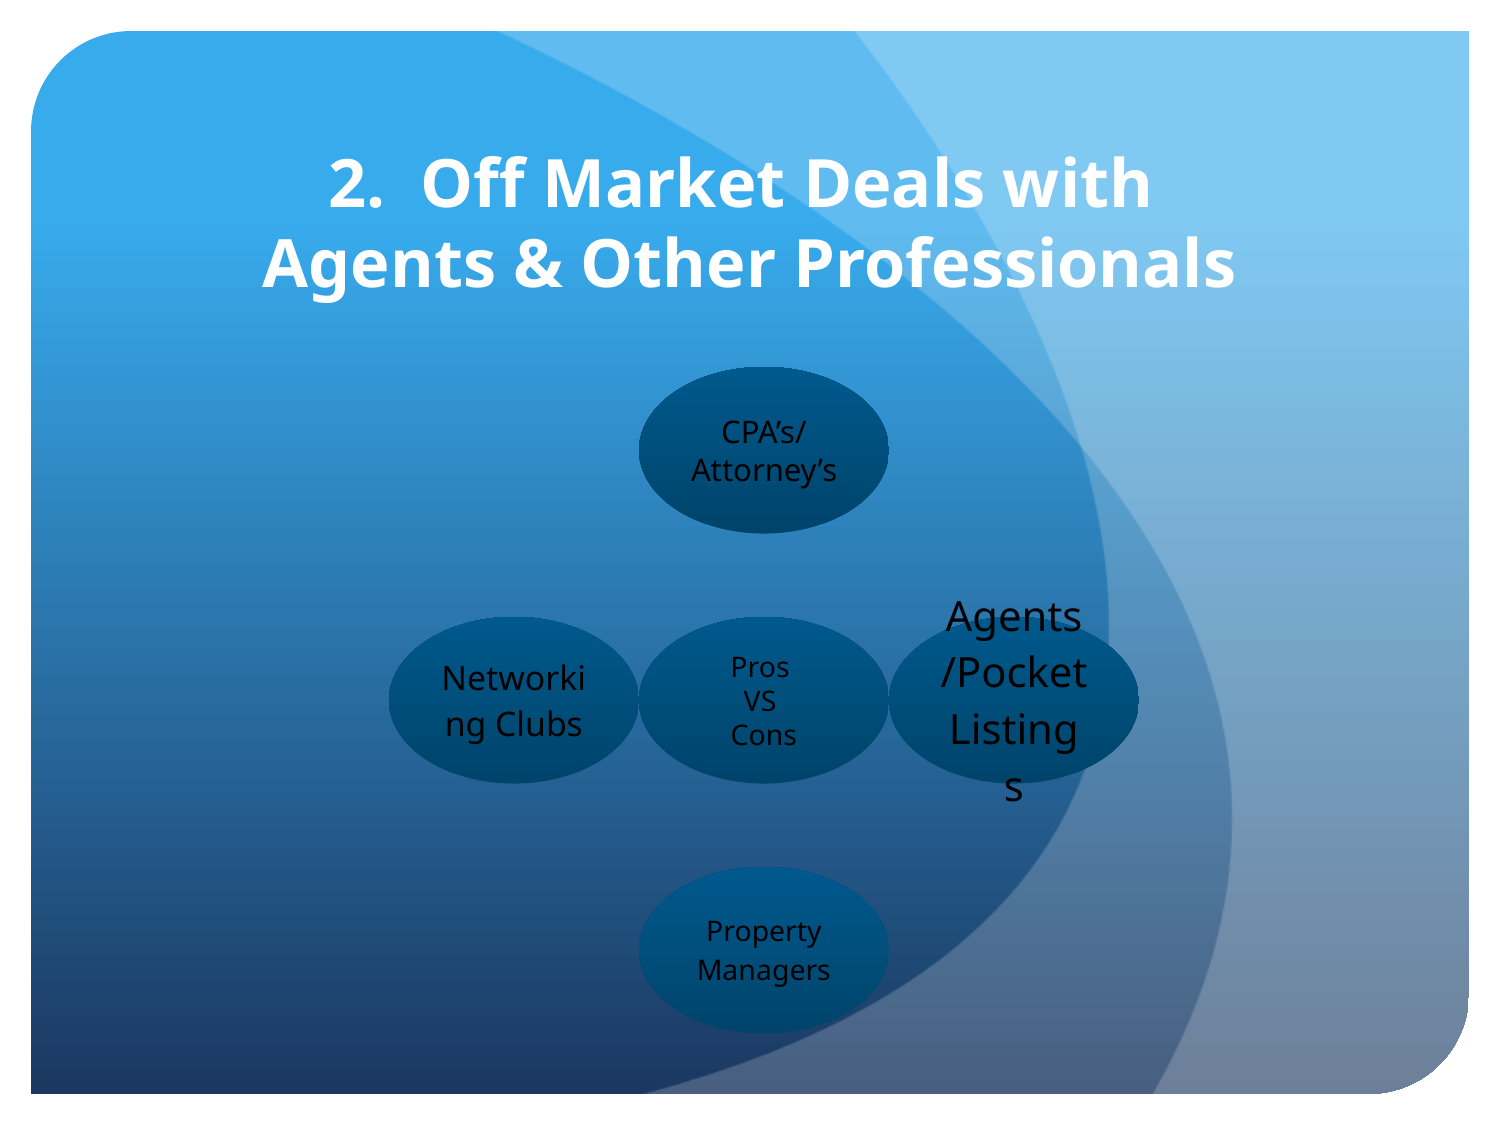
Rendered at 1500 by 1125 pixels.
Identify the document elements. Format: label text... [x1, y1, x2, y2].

picture [25, 30, 1474, 1095]
title 2. Off Market Deals with Agents & Other Professionals [127, 84, 1372, 309]
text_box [263, 366, 1265, 1034]
